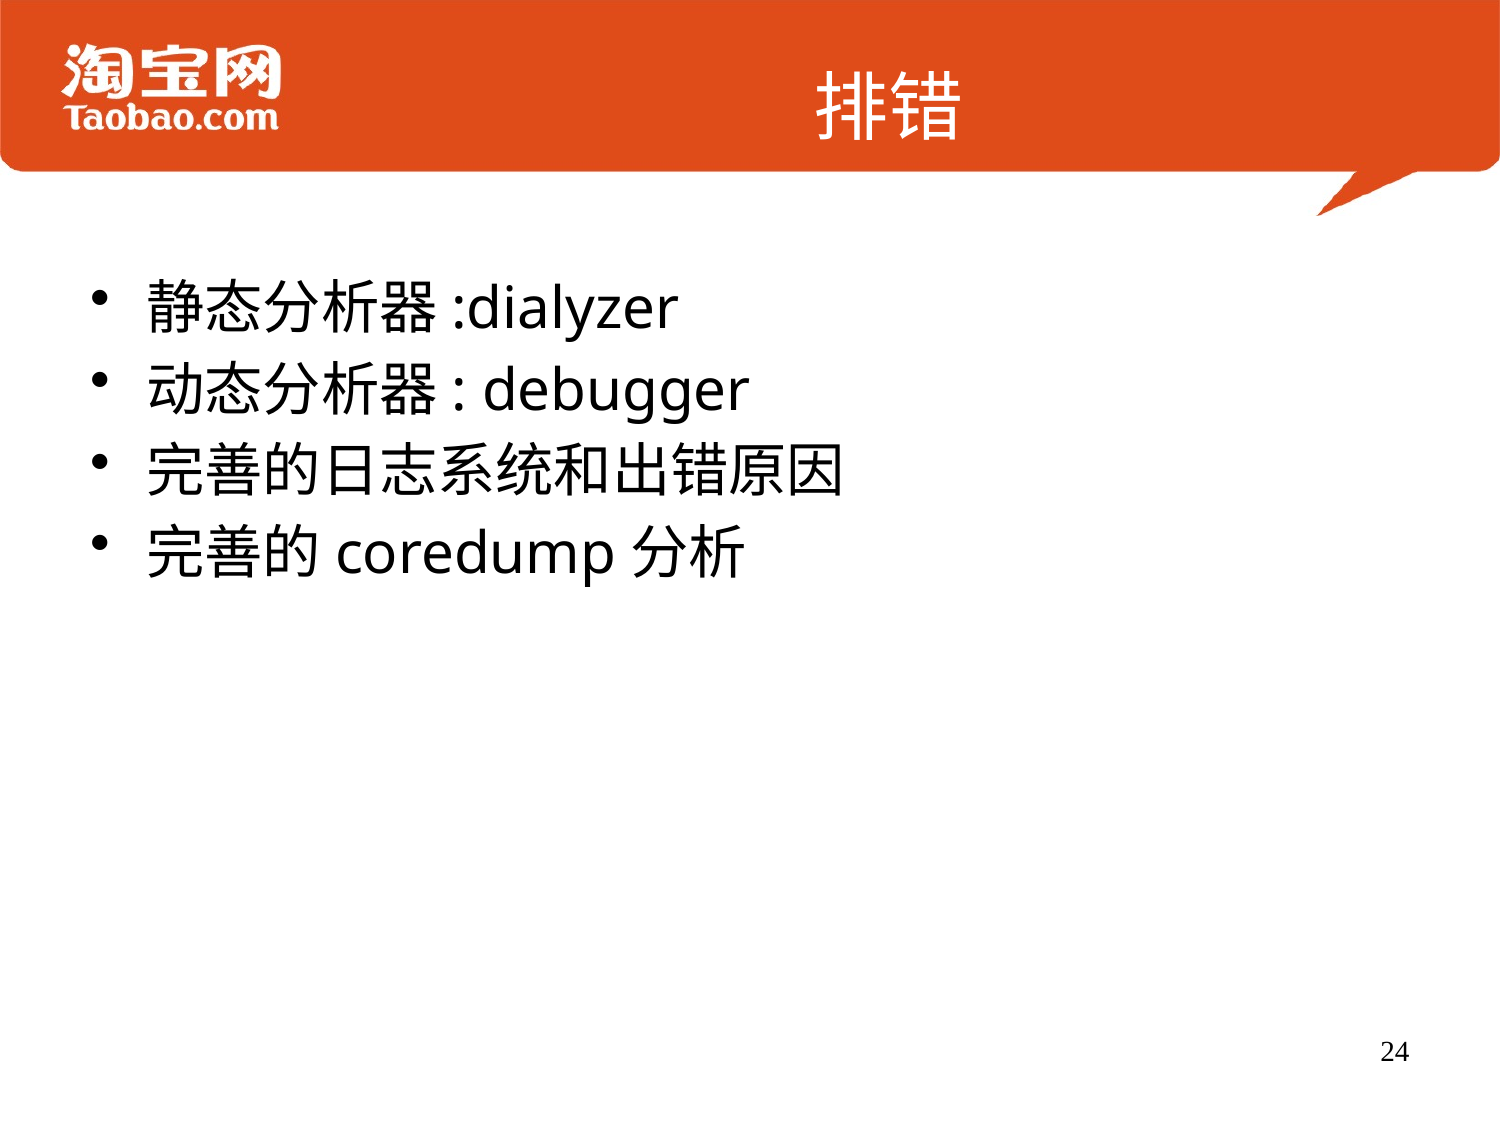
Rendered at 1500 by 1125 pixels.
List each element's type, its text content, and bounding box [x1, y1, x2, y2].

slide_number 24 [1074, 1024, 1426, 1103]
title 排错 [351, 45, 1425, 164]
picture [0, 0, 1500, 216]
list 静态分析器:dialyzer 动态分析器: debugger 完善的日志系统和出错原因 完善的coredump分析 [74, 262, 1426, 1006]
